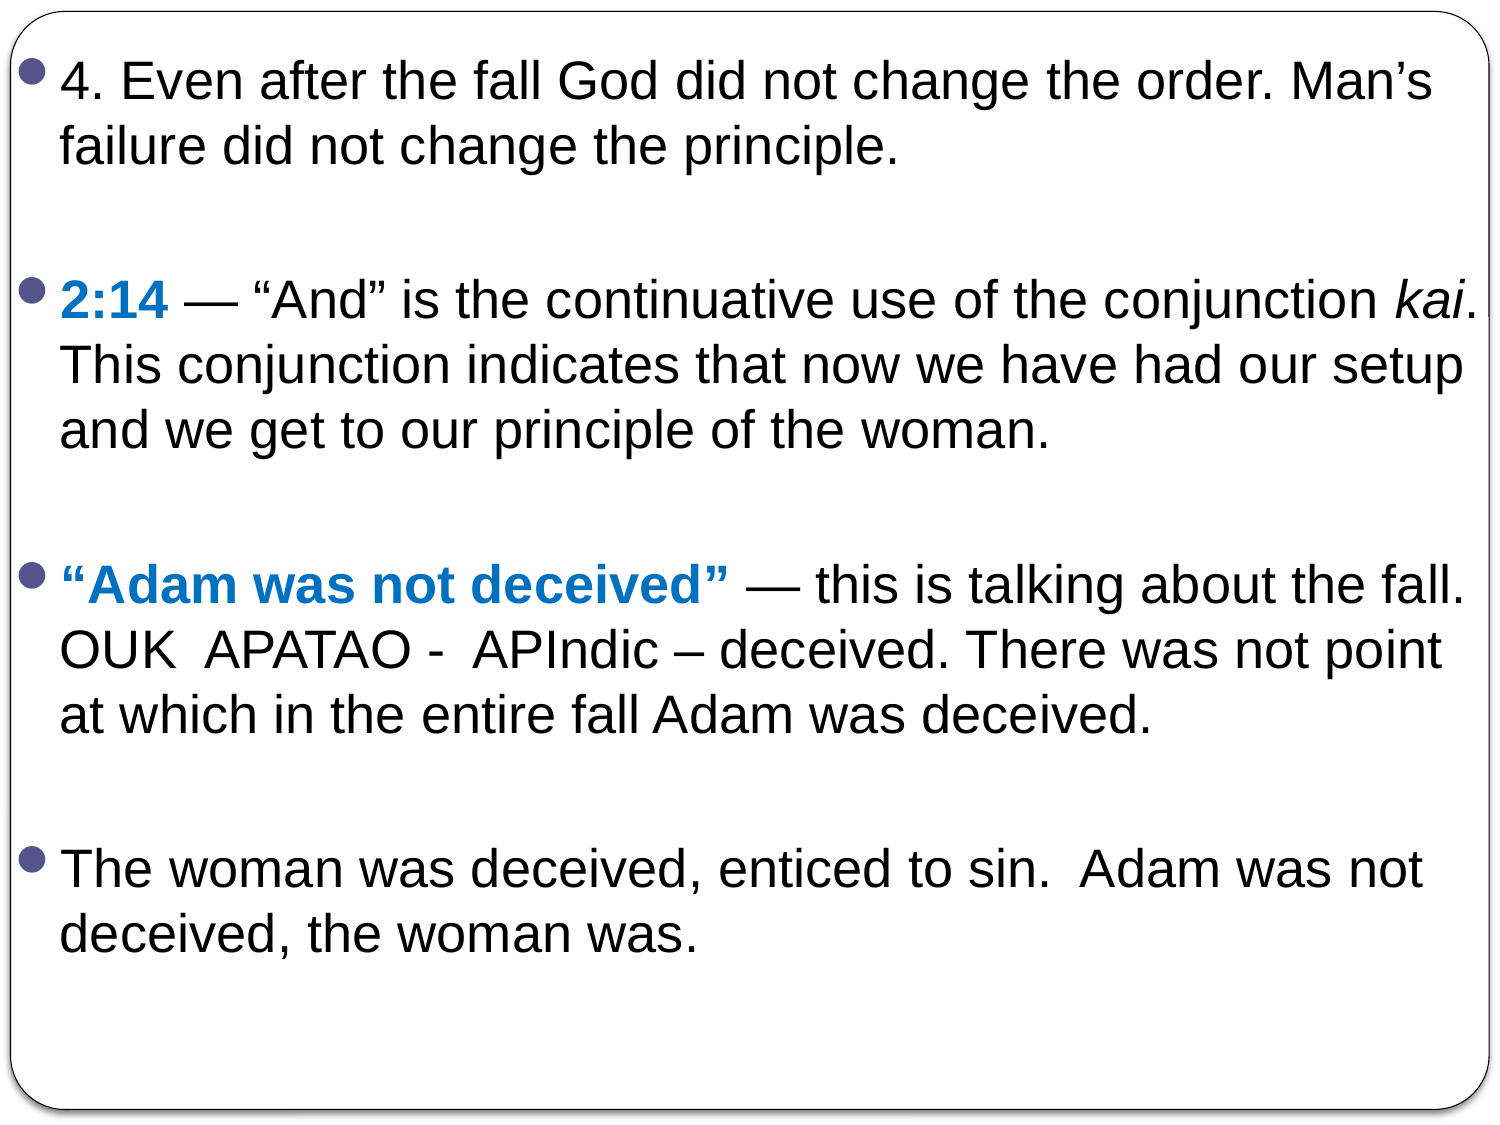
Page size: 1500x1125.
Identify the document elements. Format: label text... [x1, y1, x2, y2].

list 4. Even after the fall God did not change the order. Man’s failure did not change the principle. 2:14 — “And” is the continuative use of the conjunction kai. This conjunction indicates that now we have had our setup and we get to our principle of the woman. “Adam was not deceived” — this is talking about the fall. OUK APATAO - APIndic – deceived. There was not point at which in the entire fall Adam was deceived. The woman was deceived, enticed to sin. Adam was not deceived, the woman was. [0, 37, 1500, 1125]
